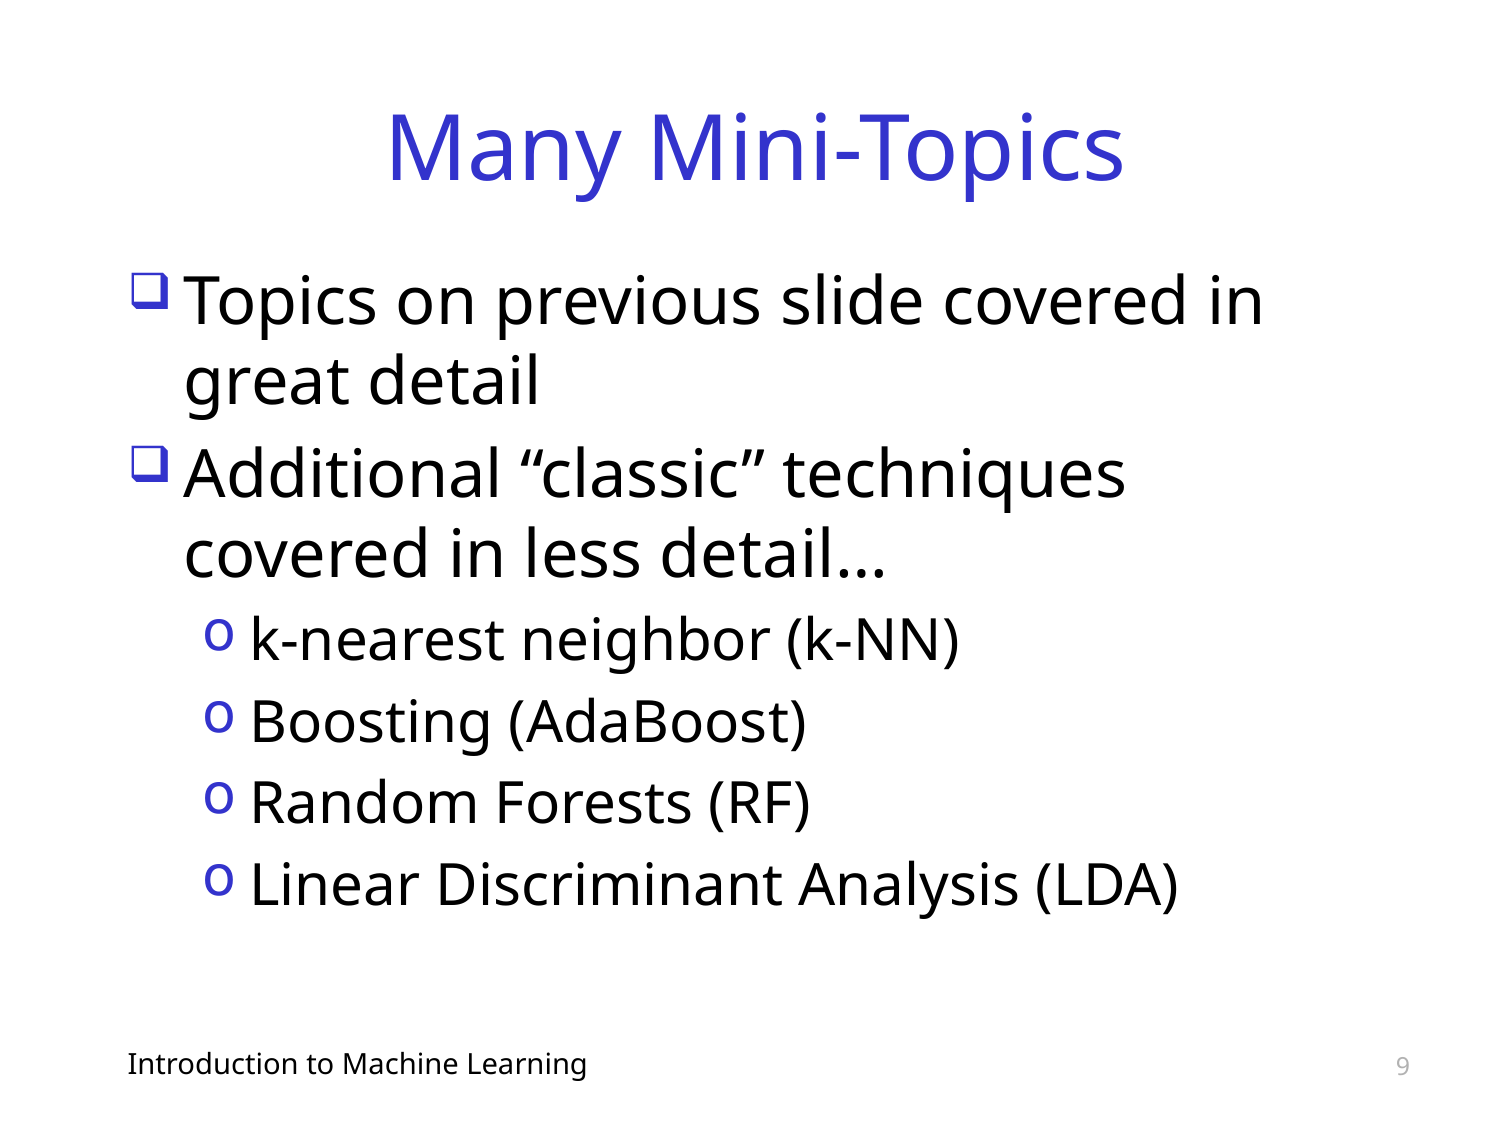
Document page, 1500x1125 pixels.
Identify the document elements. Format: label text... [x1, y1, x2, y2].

list Topics on previous slide covered in great detail Additional “classic” techniques covered in less detail… k-nearest neighbor (k-NN) Boosting (AdaBoost) Random Forests (RF) Linear Discriminant Analysis (LDA) [112, 249, 1401, 1013]
slide_number 9 [1074, 1037, 1425, 1098]
title Many Mini-Topics [99, 49, 1413, 238]
footer Introduction to Machine Learning [112, 1037, 776, 1101]
